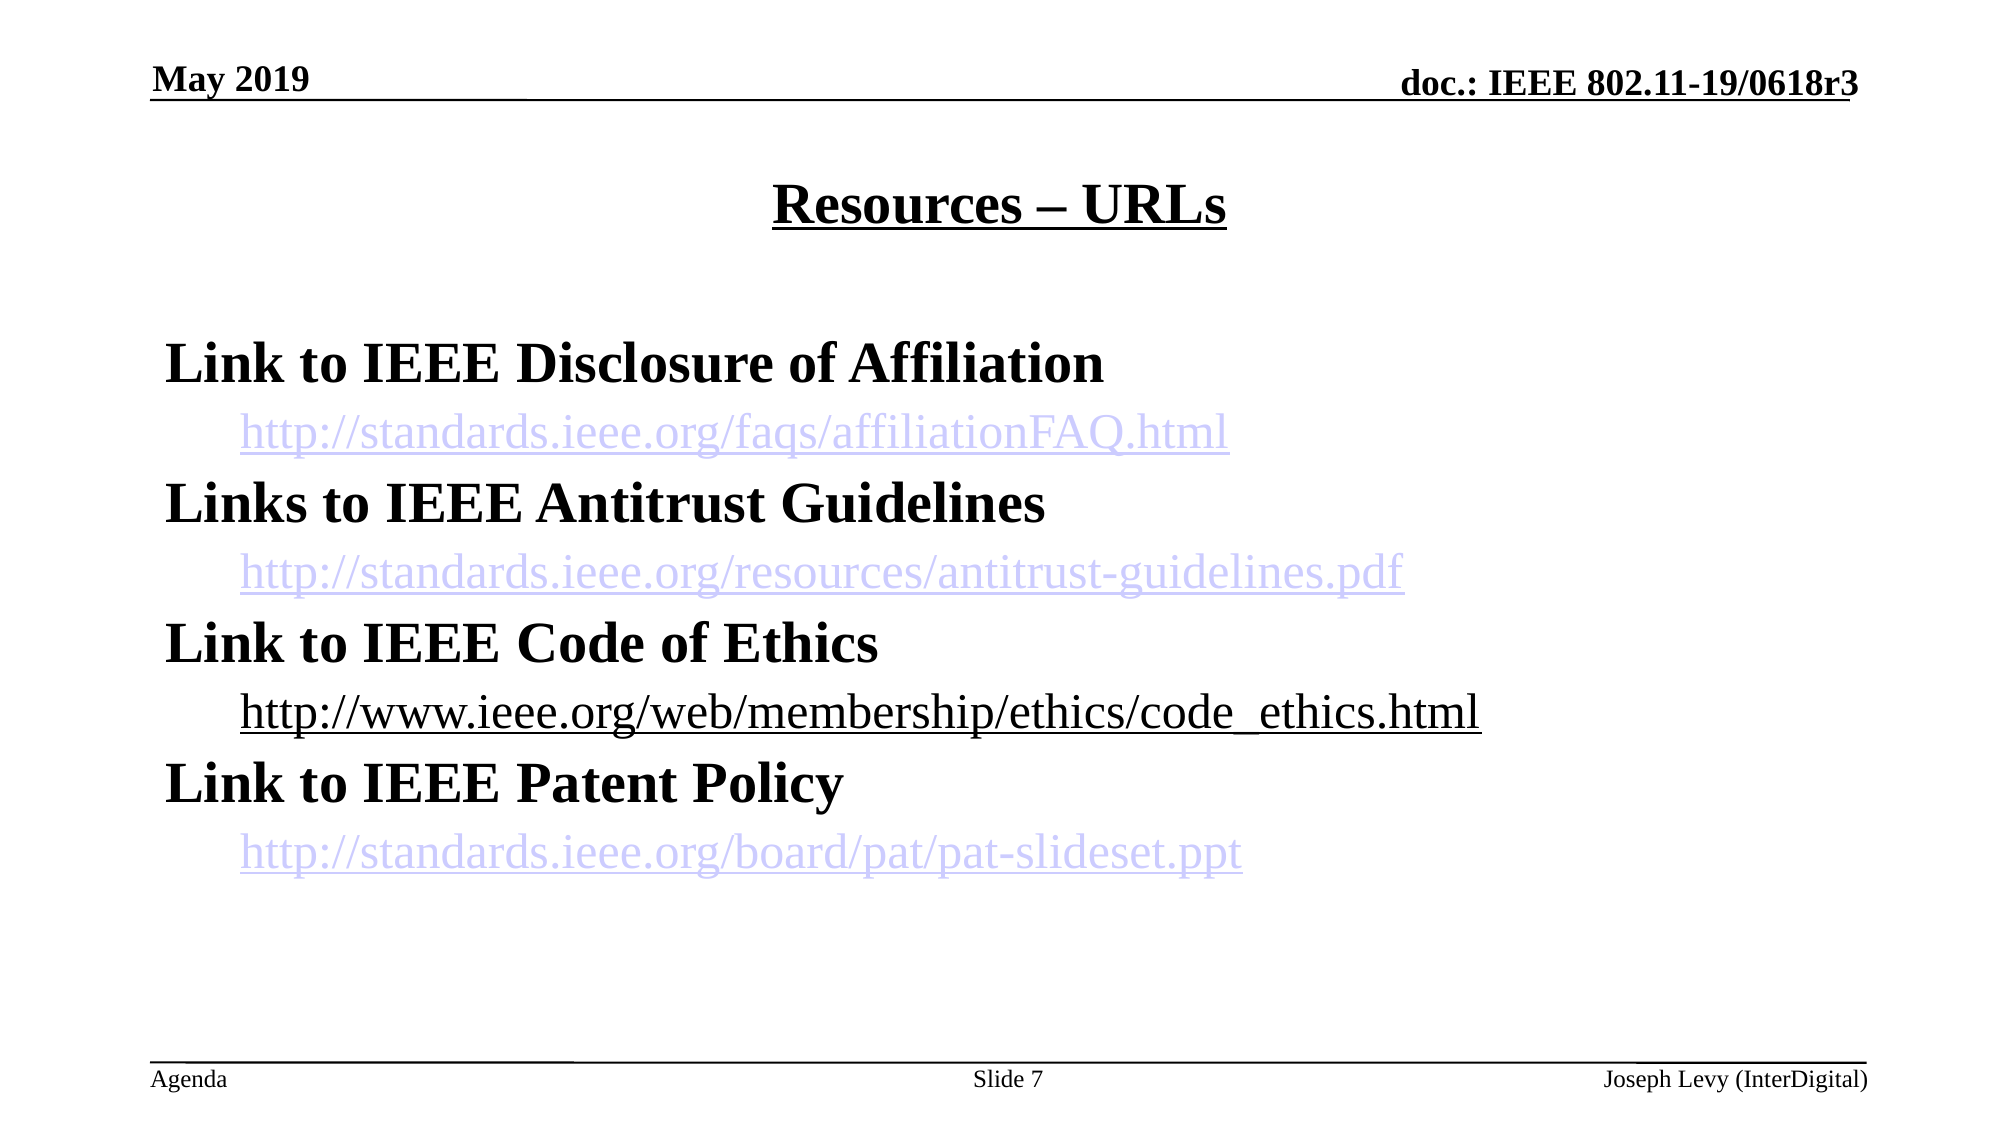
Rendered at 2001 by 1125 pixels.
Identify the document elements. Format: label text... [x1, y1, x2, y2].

footer Joseph Levy (InterDigital) [1171, 1061, 1869, 1093]
title Resources – URLs [149, 112, 1850, 288]
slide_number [152, 54, 563, 100]
list Link to IEEE Disclosure of Affiliation http://standards.ieee.org/faqs/affiliationFAQ.html Links to IEEE Antitrust Guidelines http://standards.ieee.org/resources/antitrust-guidelines.pdf Link to IEEE Code of Ethics http://www.ieee.org/web/membership/ethics/code_ethics.html Link to IEEE Patent Policy http://standards.ieee.org/board/pat/pat-slideset.ppt [149, 324, 1850, 1000]
slide_number Slide 7 [950, 1061, 1067, 1123]
